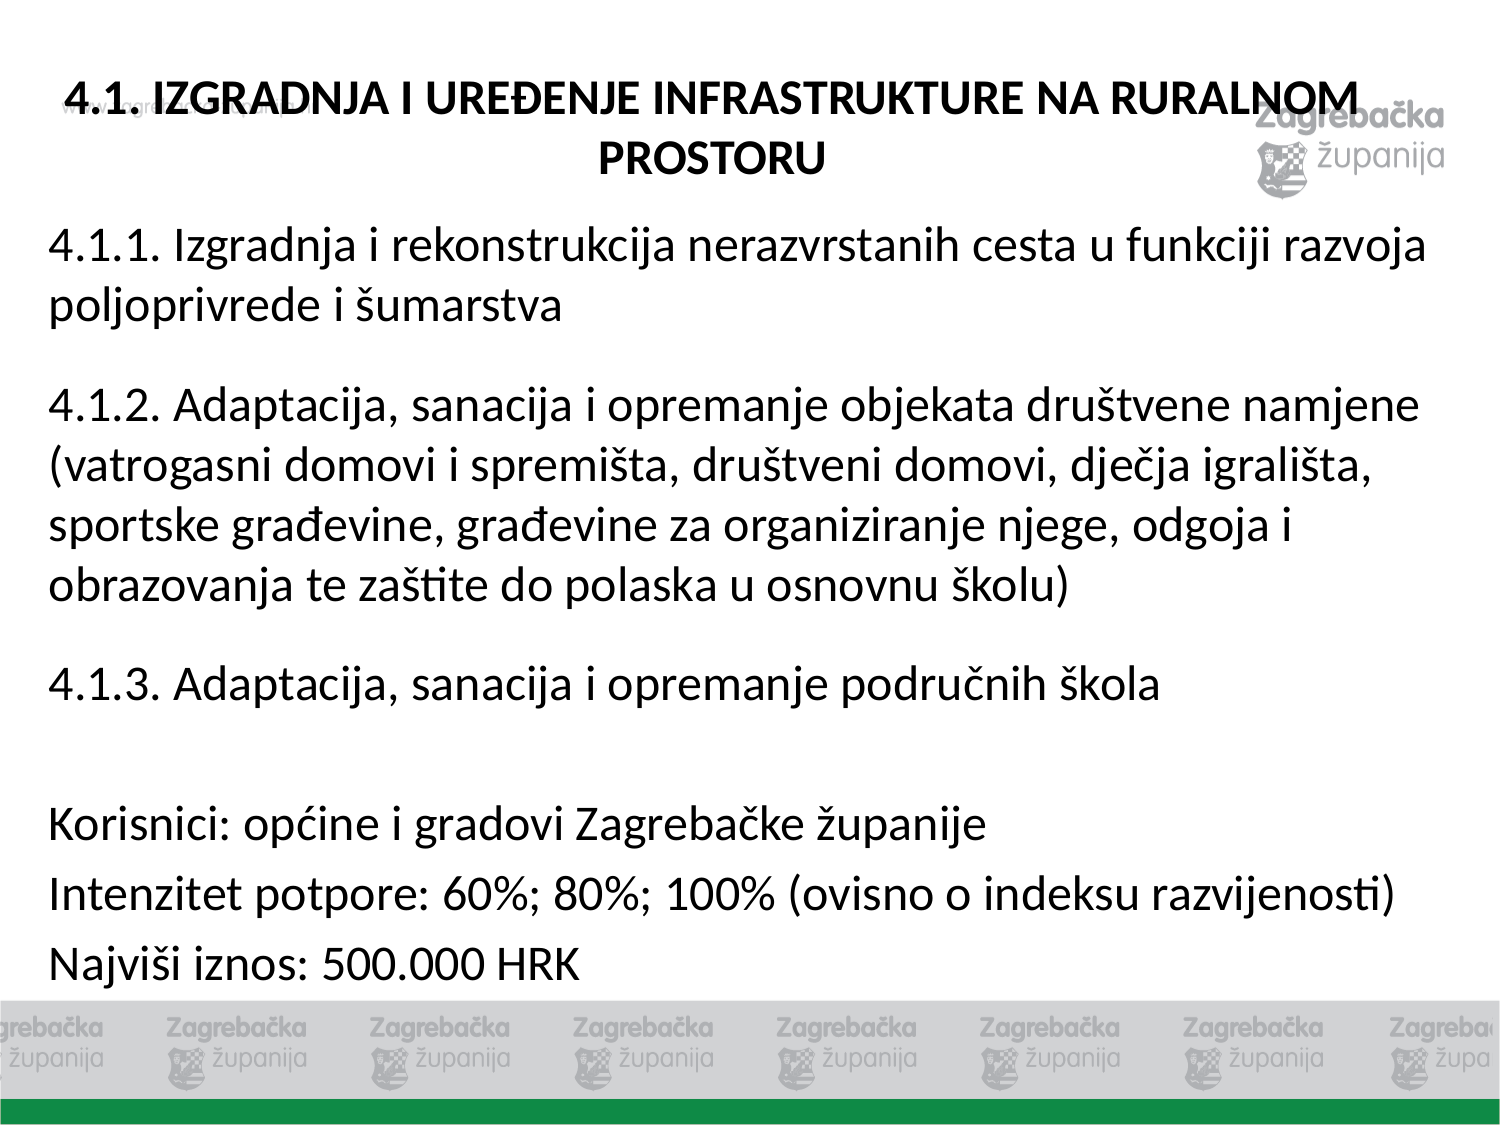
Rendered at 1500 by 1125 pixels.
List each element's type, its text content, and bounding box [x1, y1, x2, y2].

text_box 4.1. IZGRADNJA I UREĐENJE INFRASTRUKTURE NA RURALNOM PROSTORU [34, 57, 1392, 169]
picture [0, 0, 1500, 1125]
text_box 4.1.1. Izgradnja i rekonstrukcija nerazvrstanih cesta u funkciji razvoja poljoprivrede i šumarstva 4.1.2. Adaptacija, sanacija i opremanje objekata društvene namjene (vatrogasni domovi i spremišta, društveni domovi, dječja igrališta, sportske građevine, građevine za organiziranje njege, odgoja i obrazovanja te zaštite do polaska u osnovnu školu) 4.1.3. Adaptacija, sanacija i opremanje područnih škola Korisnici: općine i gradovi Zagrebačke županije Intenzitet potpore: 60%; 80%; 100% (ovisno o indeksu razvijenosti) Najviši iznos: 500.000 HRK [34, 169, 1473, 998]
